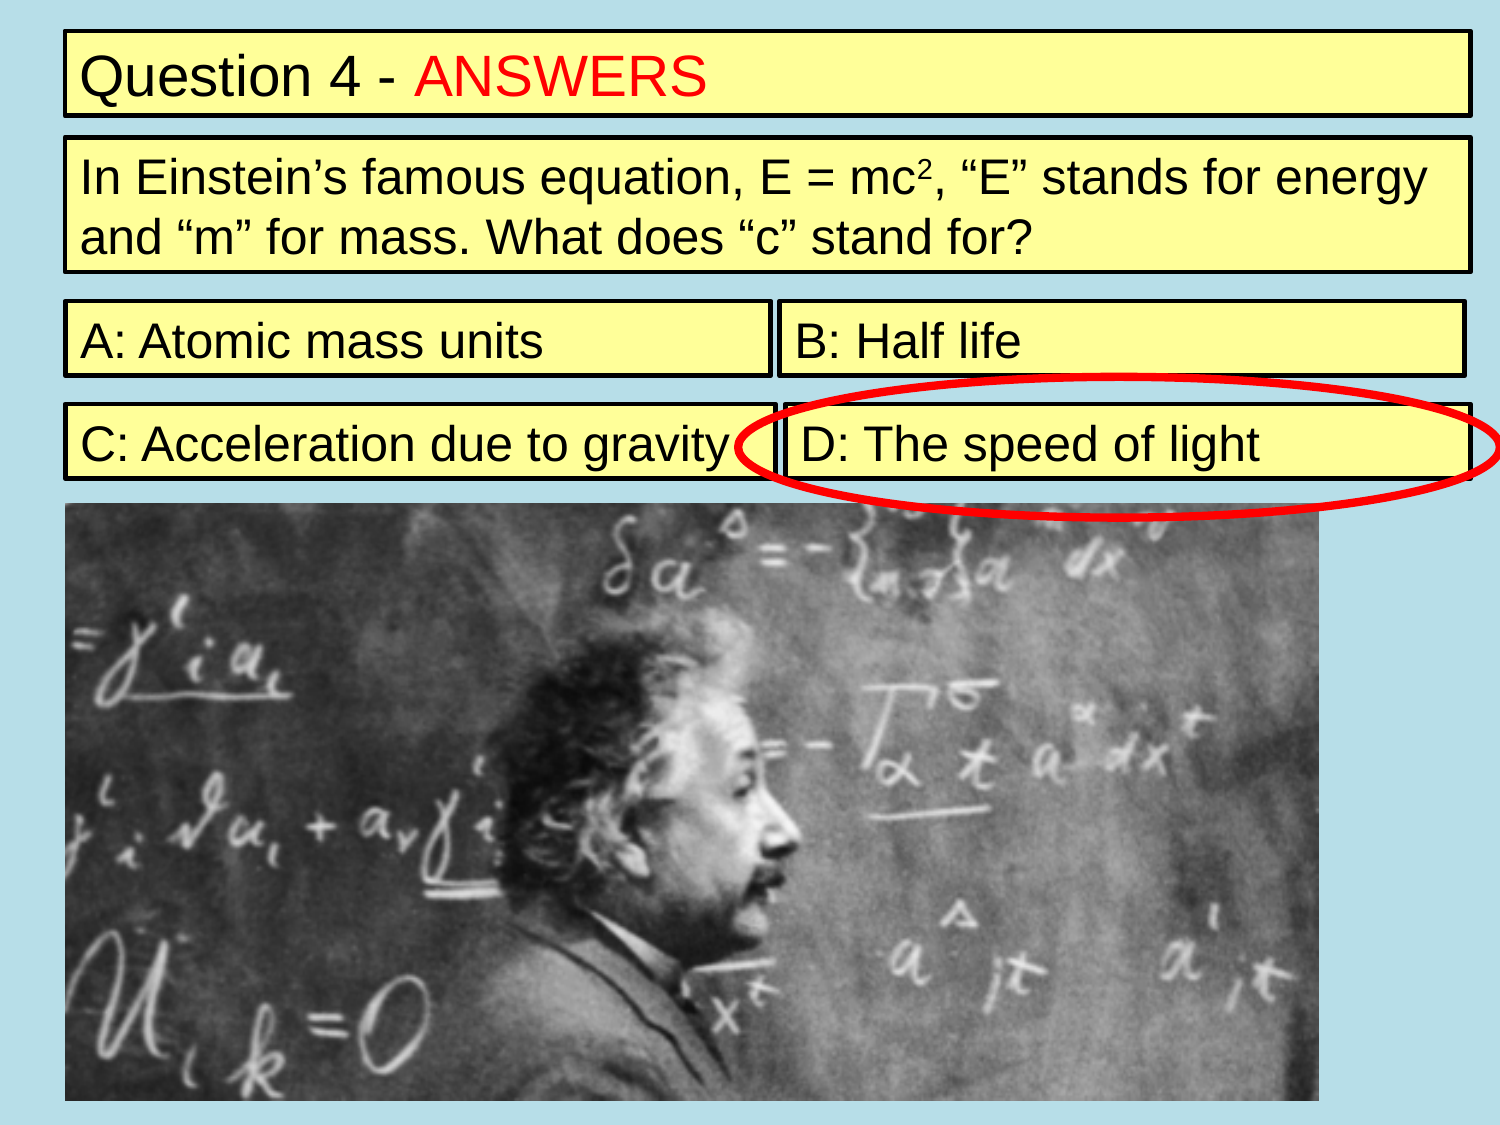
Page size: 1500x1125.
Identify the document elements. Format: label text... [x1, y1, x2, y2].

text_box A: Atomic mass units [65, 301, 771, 376]
text_box Question 4 - ANSWERS [64, 30, 1471, 116]
text_box [736, 374, 1500, 509]
text_box D: The speed of light [1429, 403, 1471, 417]
text_box C: Acceleration due to gravity [65, 403, 776, 479]
picture [64, 503, 1320, 1101]
text_box B: Half life [779, 301, 1465, 376]
text_box In Einstein’s famous equation, E = mc2, “E” stands for energy and “m” for mass. What does “c” stand for? [64, 137, 1471, 272]
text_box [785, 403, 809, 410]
